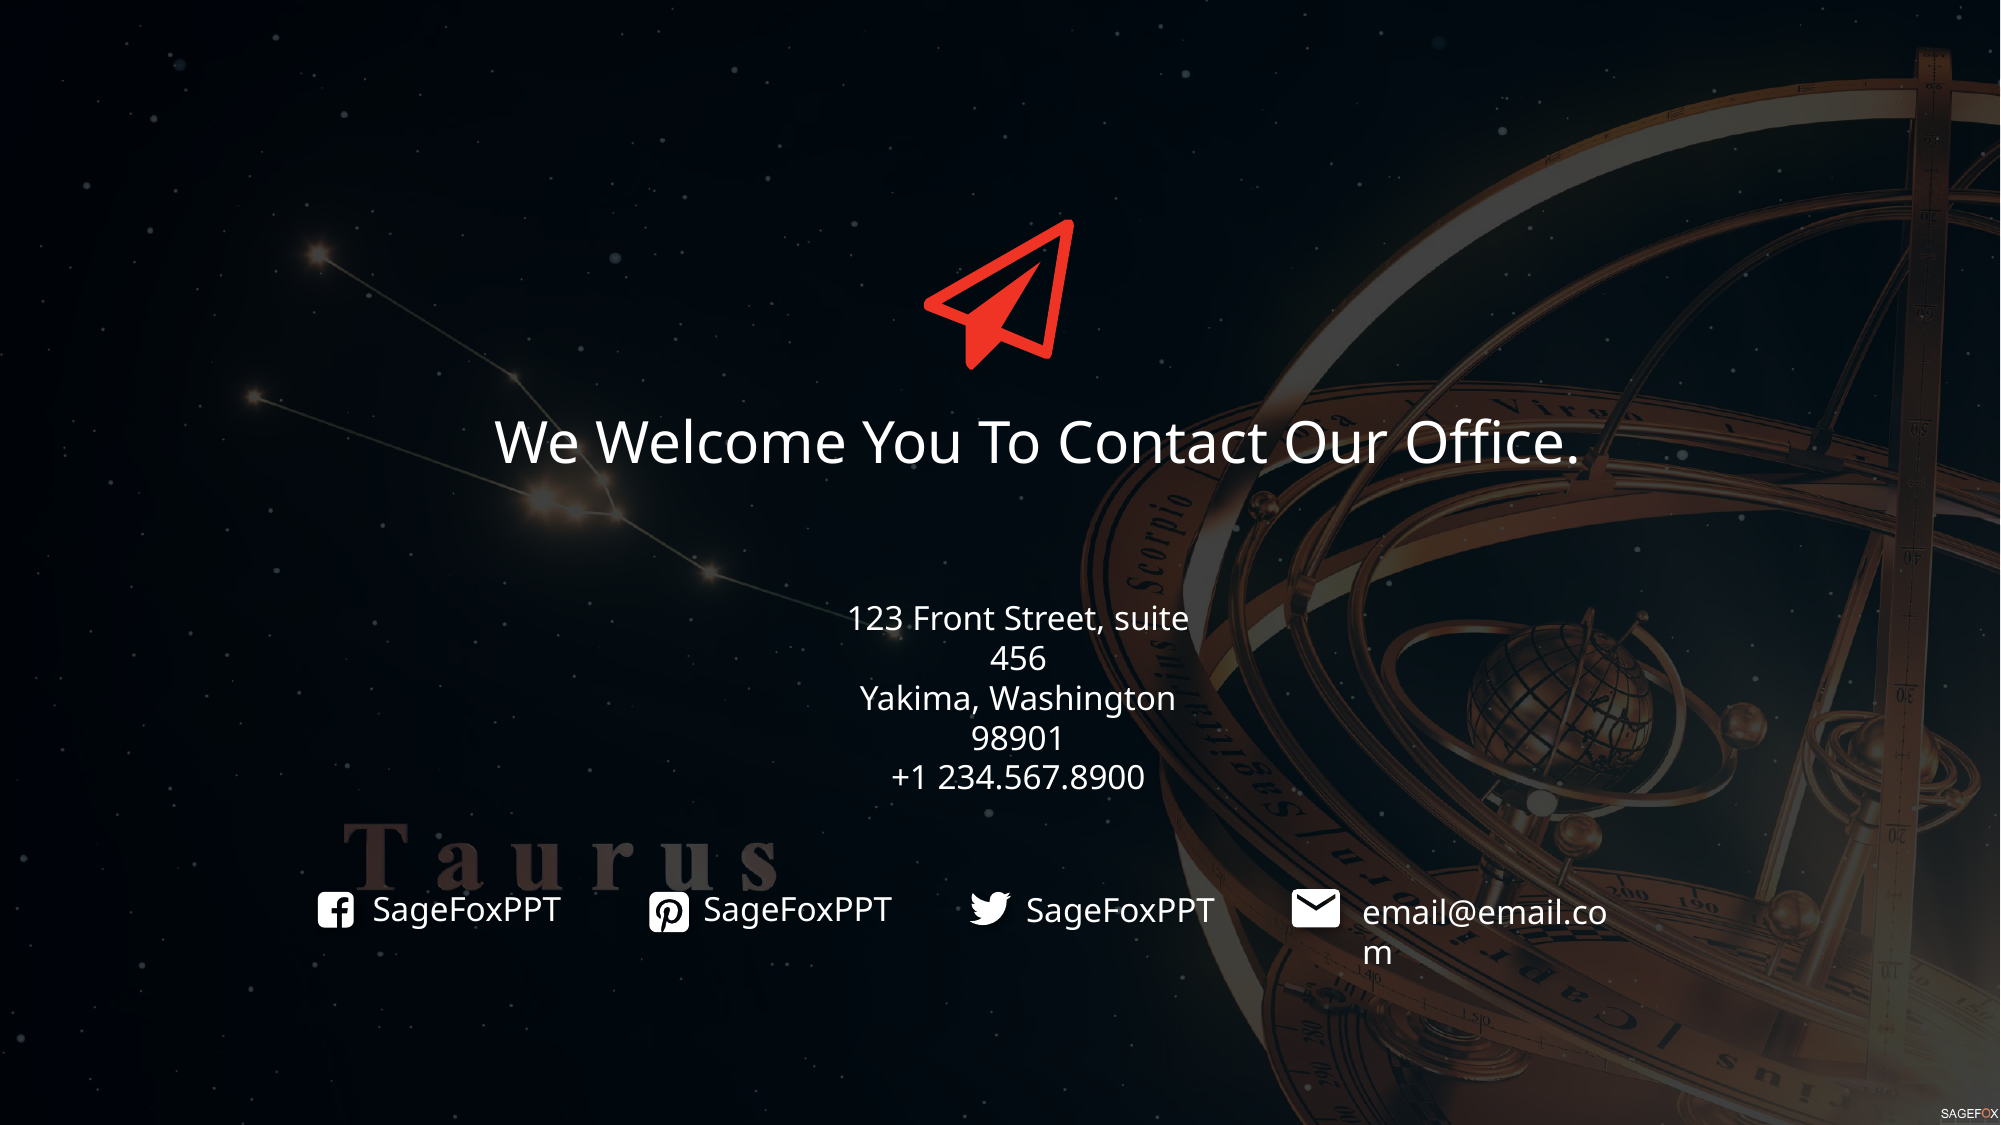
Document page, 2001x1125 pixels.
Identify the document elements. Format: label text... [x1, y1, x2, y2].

text_box [649, 891, 688, 933]
text_box email@email.com [1347, 884, 1649, 979]
text_box SageFoxPPT [357, 880, 598, 936]
text_box [1291, 889, 1340, 928]
text_box [923, 219, 1074, 370]
text_box [969, 891, 1011, 926]
text_box [317, 891, 354, 928]
text_box 123 Front Street, suite 456 Yakima, Washington 98901 +1 234.567.8900 [808, 589, 1229, 804]
text_box SageFoxPPT [1011, 881, 1252, 937]
text_box We Welcome You To Contact Our Office. [477, 398, 1598, 483]
text_box SageFoxPPT [688, 880, 929, 936]
picture [0, 0, 2001, 1125]
